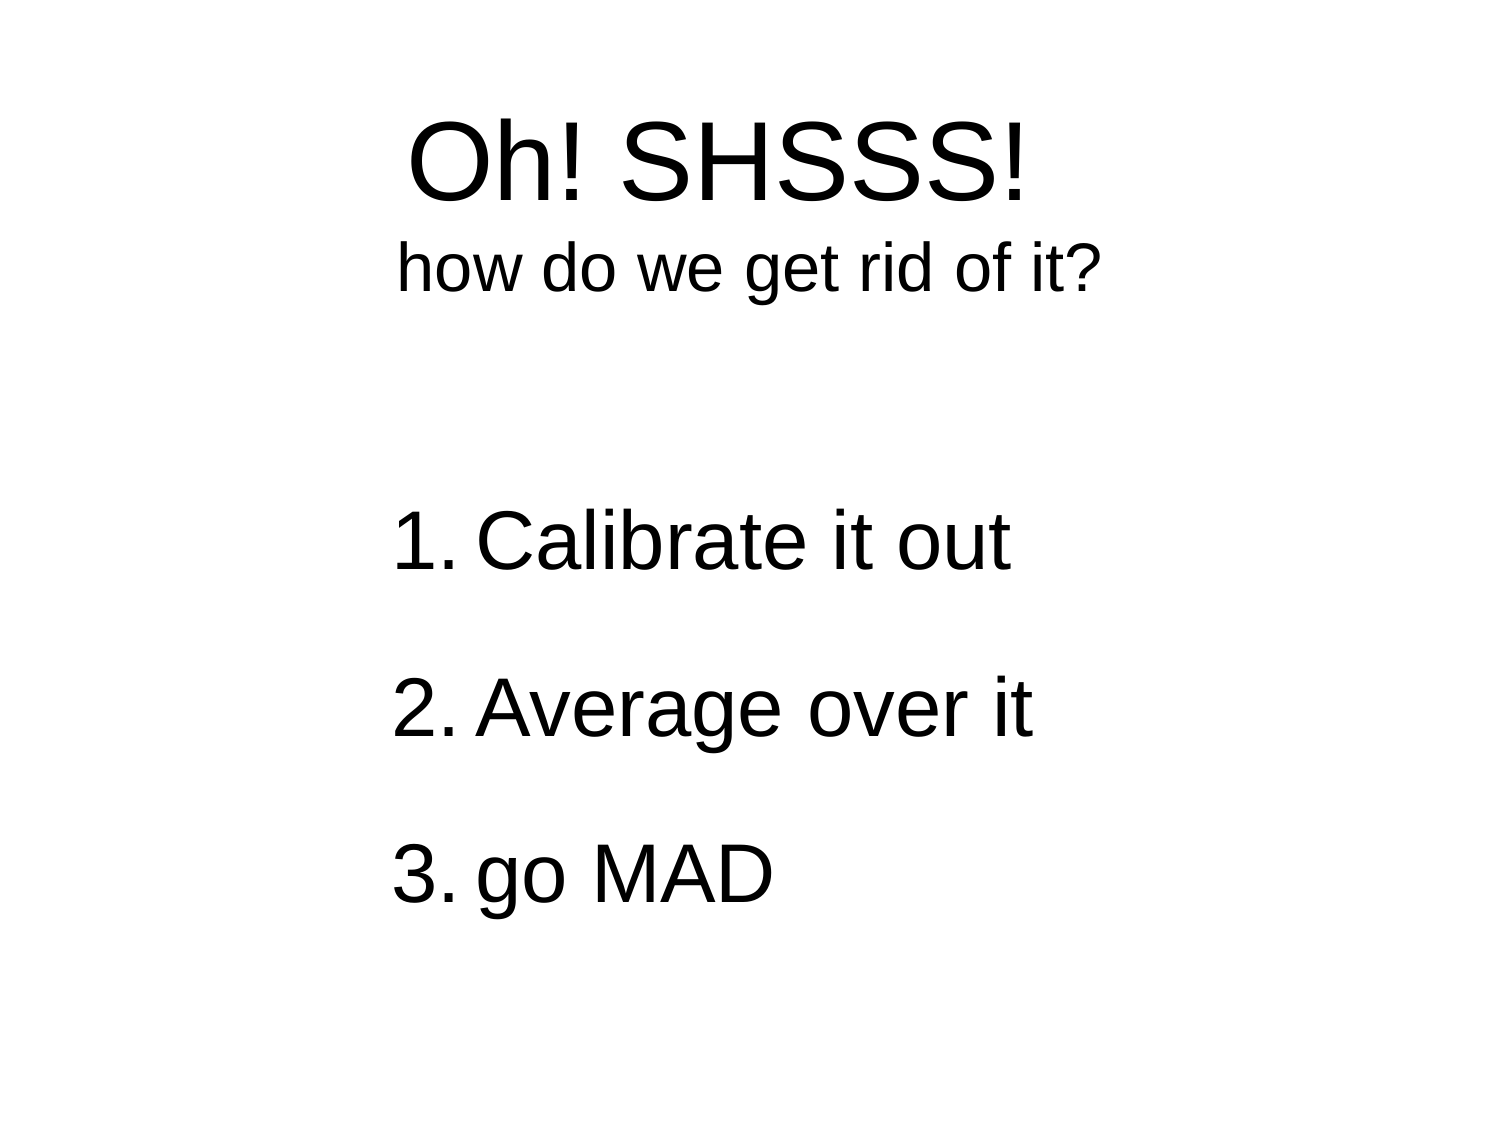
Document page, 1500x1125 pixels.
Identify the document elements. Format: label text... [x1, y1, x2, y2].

title Oh! SHSSS! how do we get rid of it? [75, 0, 1425, 393]
list Calibrate it out Average over it go MAD [376, 428, 1425, 1005]
